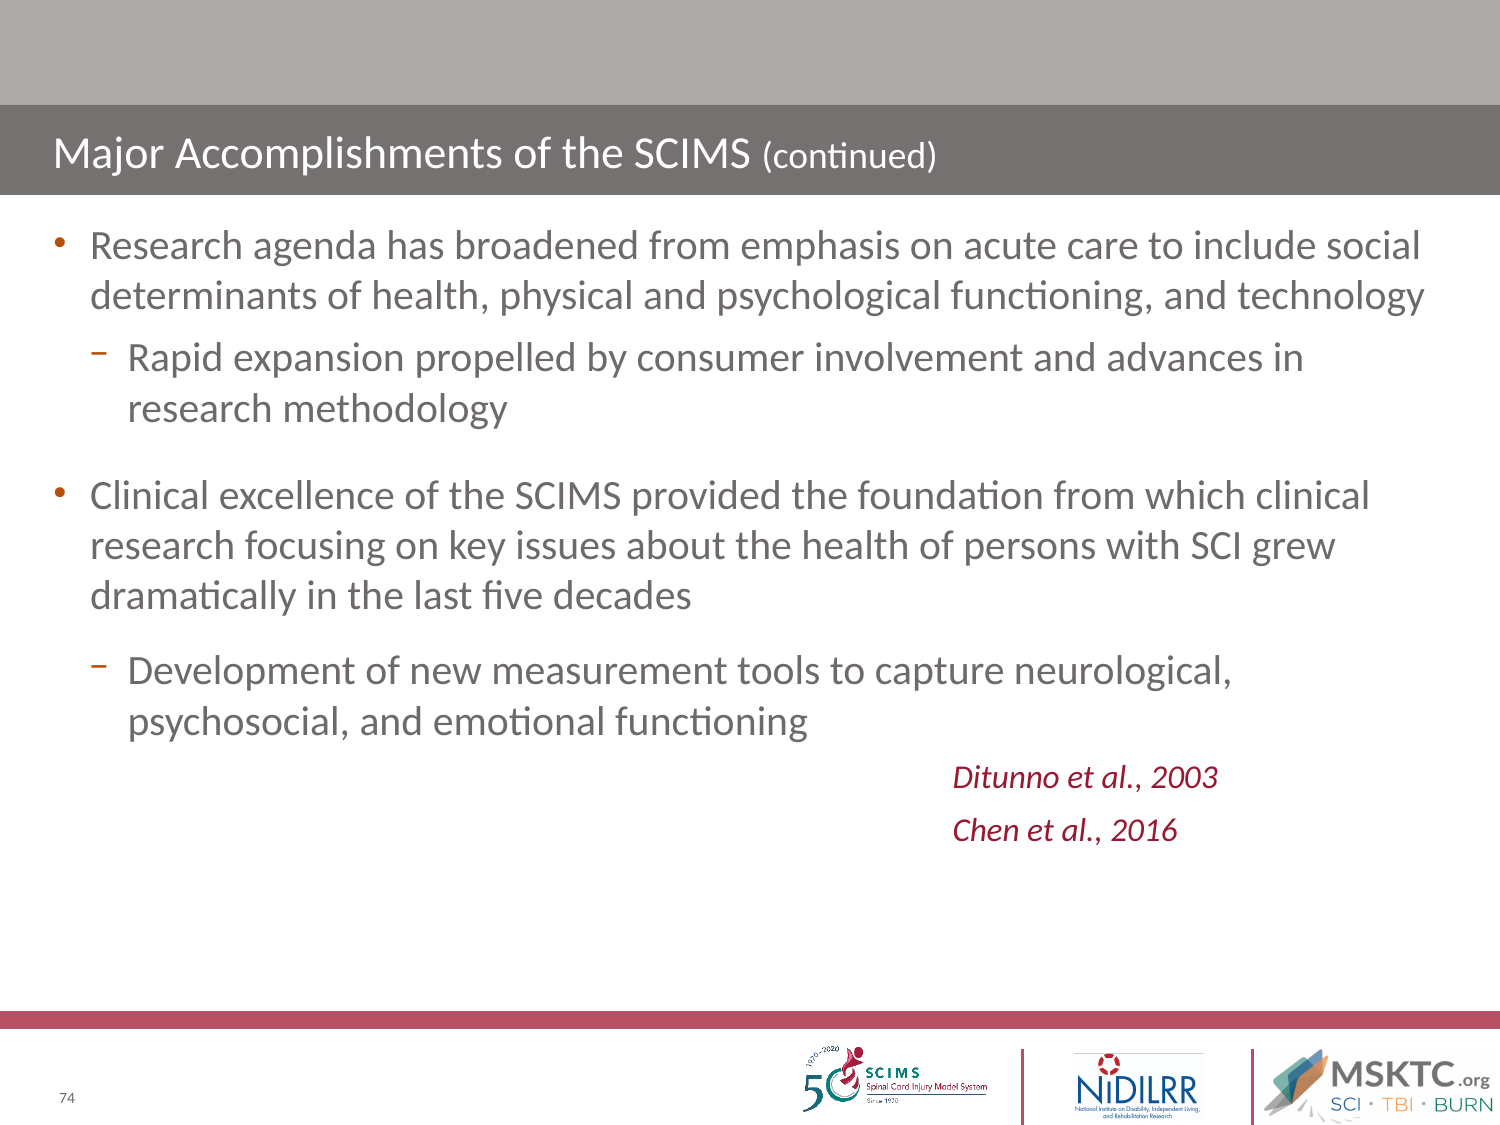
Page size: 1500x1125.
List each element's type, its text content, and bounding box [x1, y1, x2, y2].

picture [1264, 1049, 1495, 1124]
list Research agenda has broadened from emphasis on acute care to include social determinants of health, physical and psychological functioning, and technology Rapid expansion propelled by consumer involvement and advances in research methodology Clinical excellence of the SCIMS provided the foundation from which clinical research focusing on key issues about the health of persons with SCI grew dramatically in the last five decades Development of new measurement tools to capture neurological, psychosocial, and emotional functioning Ditunno et al., 2003 Chen et al., 2016 [0, 195, 1500, 1012]
picture [798, 1036, 1011, 1125]
title Major Accomplishments of the SCIMS (continued) [0, 104, 1500, 195]
slide_number 74 [56, 1088, 76, 1107]
picture [1073, 1052, 1204, 1121]
